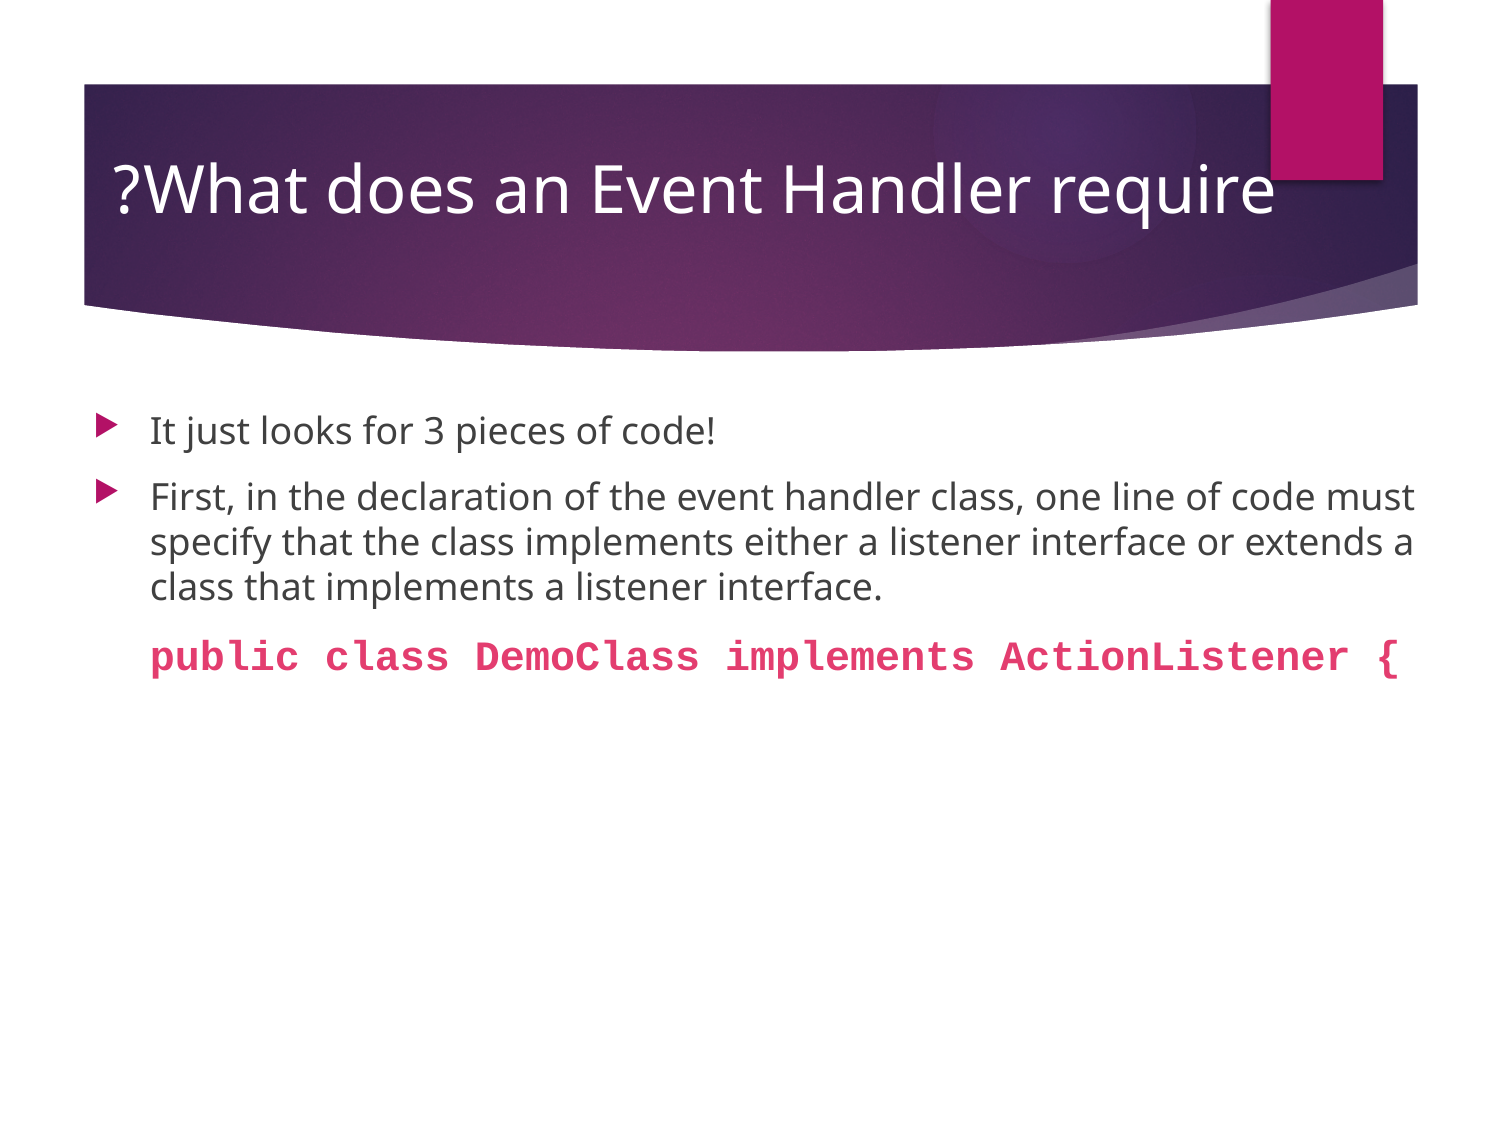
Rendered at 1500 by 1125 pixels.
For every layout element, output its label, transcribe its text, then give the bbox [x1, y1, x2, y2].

list It just looks for 3 pieces of code! First, in the declaration of the event handler class, one line of code must specify that the class implements either a listener interface or extends a class that implements a listener interface. public class DemoClass implements ActionListener { [78, 399, 1452, 991]
title What does an Event Handler require? [94, 69, 1500, 305]
